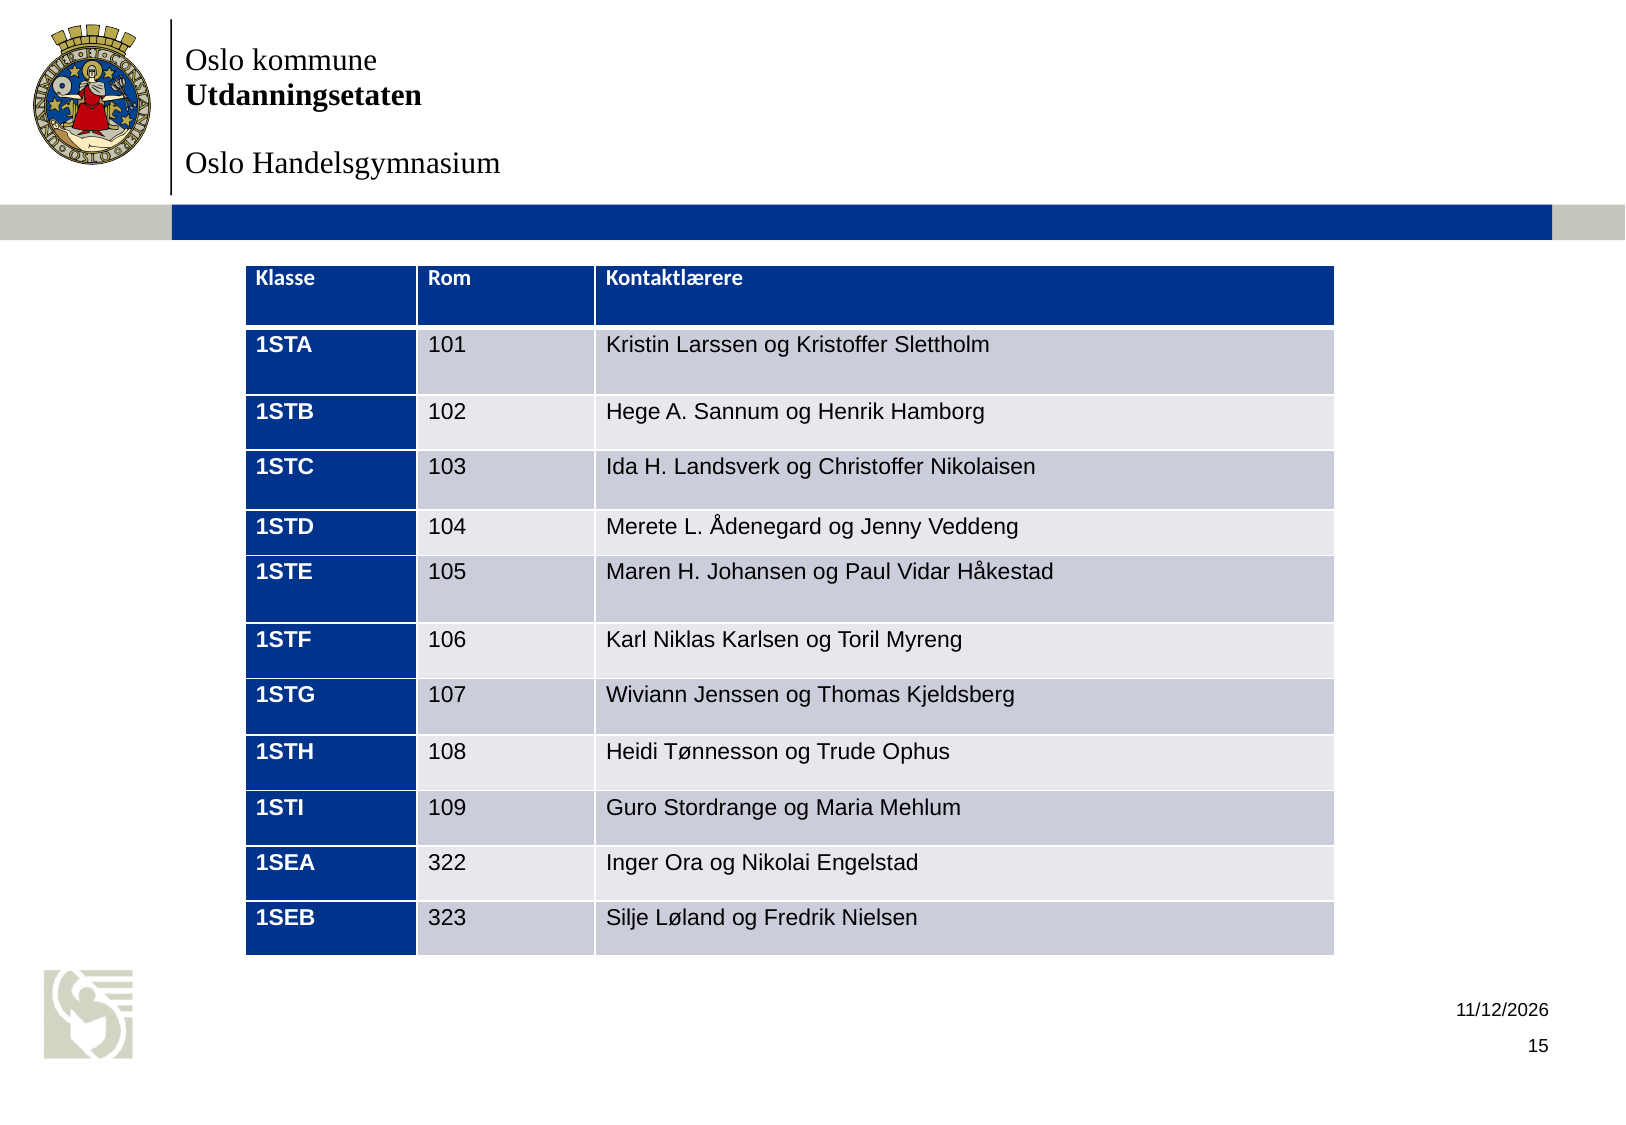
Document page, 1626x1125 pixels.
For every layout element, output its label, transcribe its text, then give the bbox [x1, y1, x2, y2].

table_cell 1STI [246, 791, 416, 845]
table_cell 1SEB [246, 902, 416, 955]
table_cell Silje Løland og Fredrik Nielsen [596, 902, 1334, 955]
table_cell 1STD [246, 511, 416, 555]
table_cell Wiviann Jenssen og Thomas Kjeldsberg [596, 679, 1334, 734]
table_header Kontaktlærere [596, 266, 1334, 325]
table_cell 1STB [246, 396, 416, 449]
table_cell 103 [418, 451, 594, 509]
table_cell 1SEA [246, 847, 416, 900]
table_cell Guro Stordrange og Maria Mehlum [596, 791, 1334, 845]
table_cell 102 [418, 396, 594, 449]
table_cell 108 [418, 736, 594, 790]
table_cell Inger Ora og Nikolai Engelstad [596, 847, 1334, 900]
table_cell 105 [418, 556, 594, 622]
table_cell 323 [418, 902, 594, 955]
picture [41, 967, 135, 1061]
table_cell 101 [418, 330, 594, 394]
table_cell 1STA [246, 330, 416, 394]
picture [27, 20, 157, 169]
table_cell 1STF [246, 624, 416, 678]
table_cell 1STE [246, 556, 416, 622]
table_cell 107 [418, 679, 594, 734]
table_cell 106 [418, 624, 594, 678]
slide_number 15 [1194, 1033, 1550, 1063]
table_cell 1STH [246, 736, 416, 790]
table_cell 109 [418, 791, 594, 845]
table_cell Merete L. Ådenegard og Jenny Veddeng [596, 511, 1334, 555]
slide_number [1194, 997, 1550, 1028]
table_cell 104 [418, 511, 594, 555]
table_header Klasse [246, 266, 416, 325]
table_cell Hege A. Sannum og Henrik Hamborg [596, 396, 1334, 449]
table_cell Heidi Tønnesson og Trude Ophus [596, 736, 1334, 790]
table_cell Maren H. Johansen og Paul Vidar Håkestad [596, 556, 1334, 622]
table_cell Karl Niklas Karlsen og Toril Myreng [596, 624, 1334, 678]
table_cell Ida H. Landsverk og Christoffer Nikolaisen [596, 451, 1334, 509]
table_cell Kristin Larssen og Kristoffer Slettholm [596, 330, 1334, 394]
table_header Rom [418, 266, 594, 325]
table_cell 1STG [246, 679, 416, 734]
table_cell 322 [418, 847, 594, 900]
table_cell 1STC [246, 451, 416, 509]
